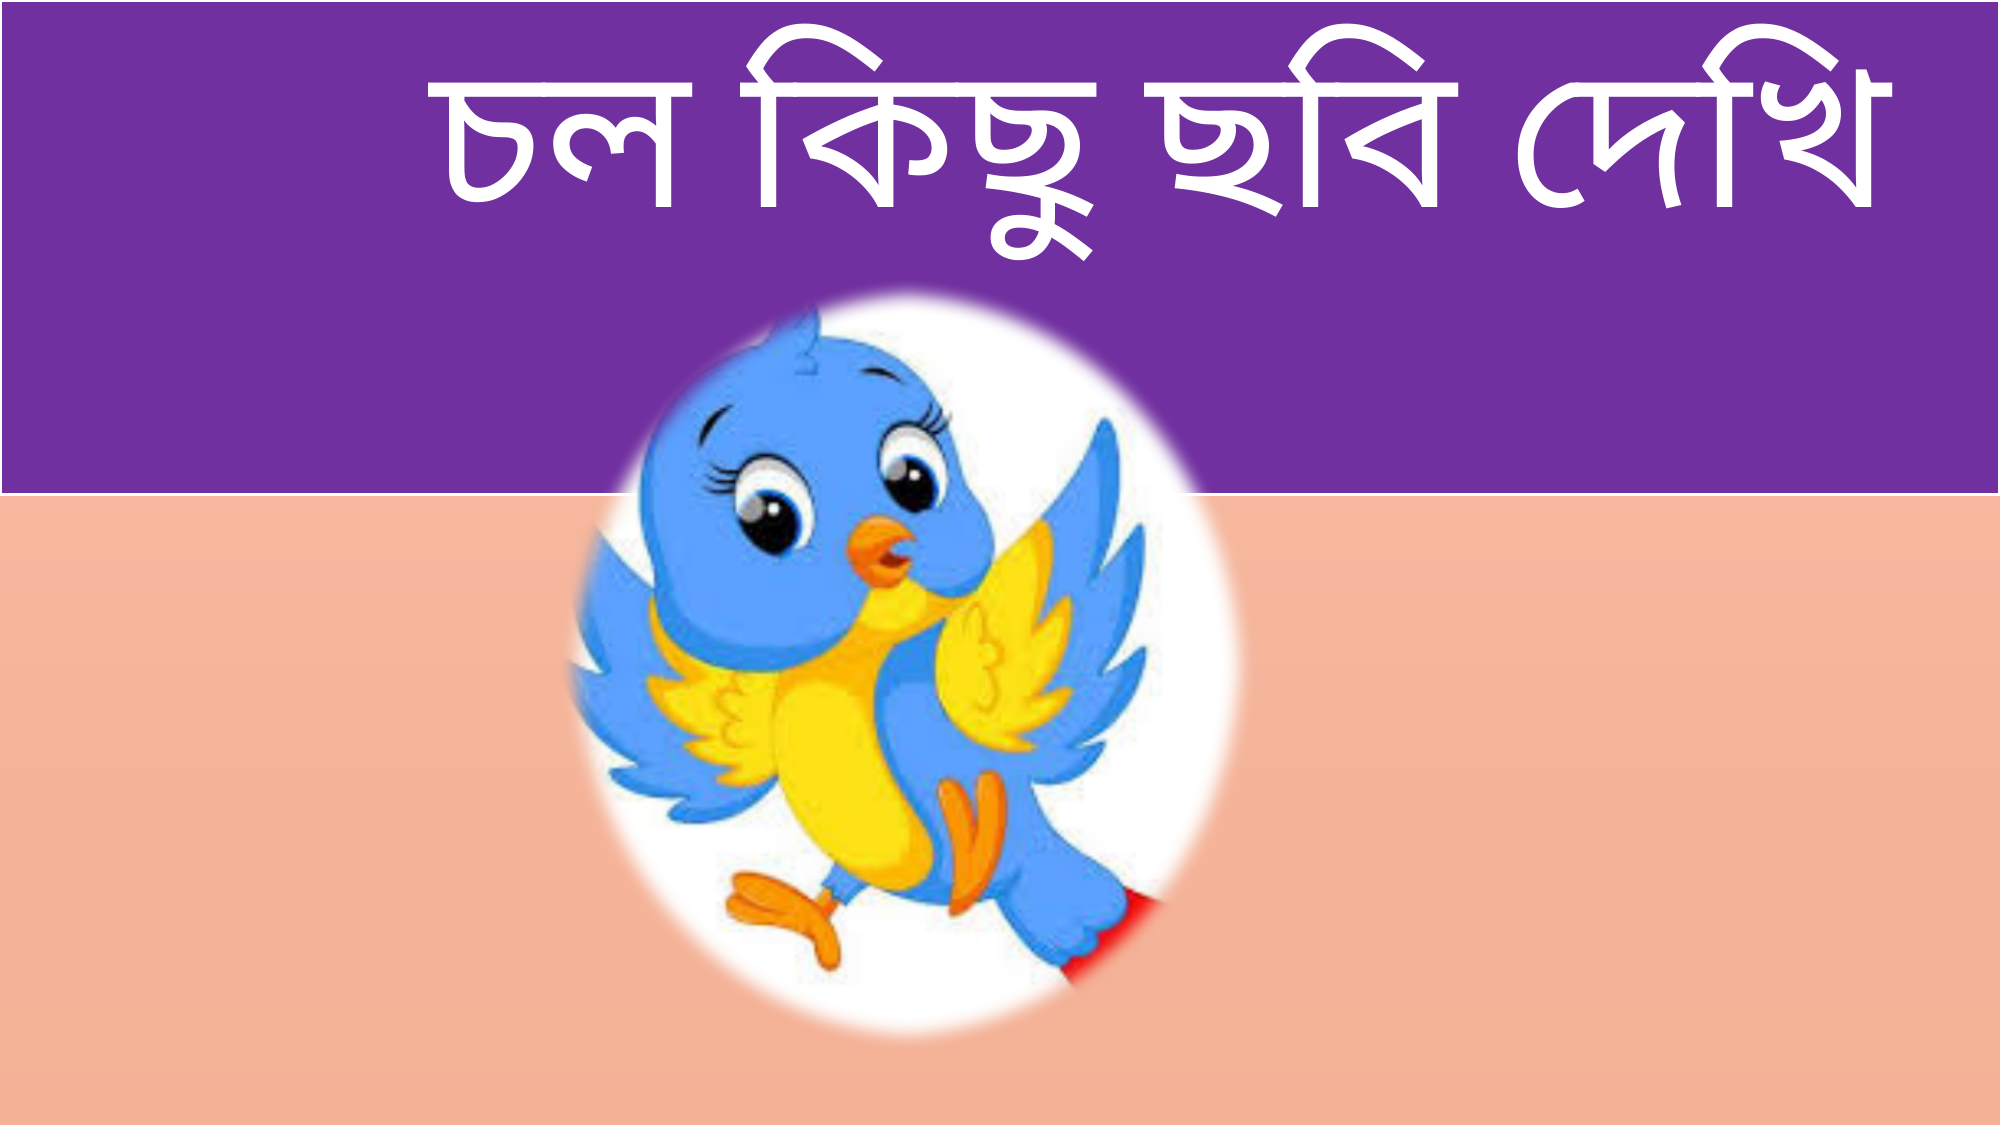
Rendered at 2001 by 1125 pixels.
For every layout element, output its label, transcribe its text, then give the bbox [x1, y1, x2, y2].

text_box চল কিছু ছবি দেখি [0, 0, 2000, 496]
picture [559, 277, 1257, 1053]
